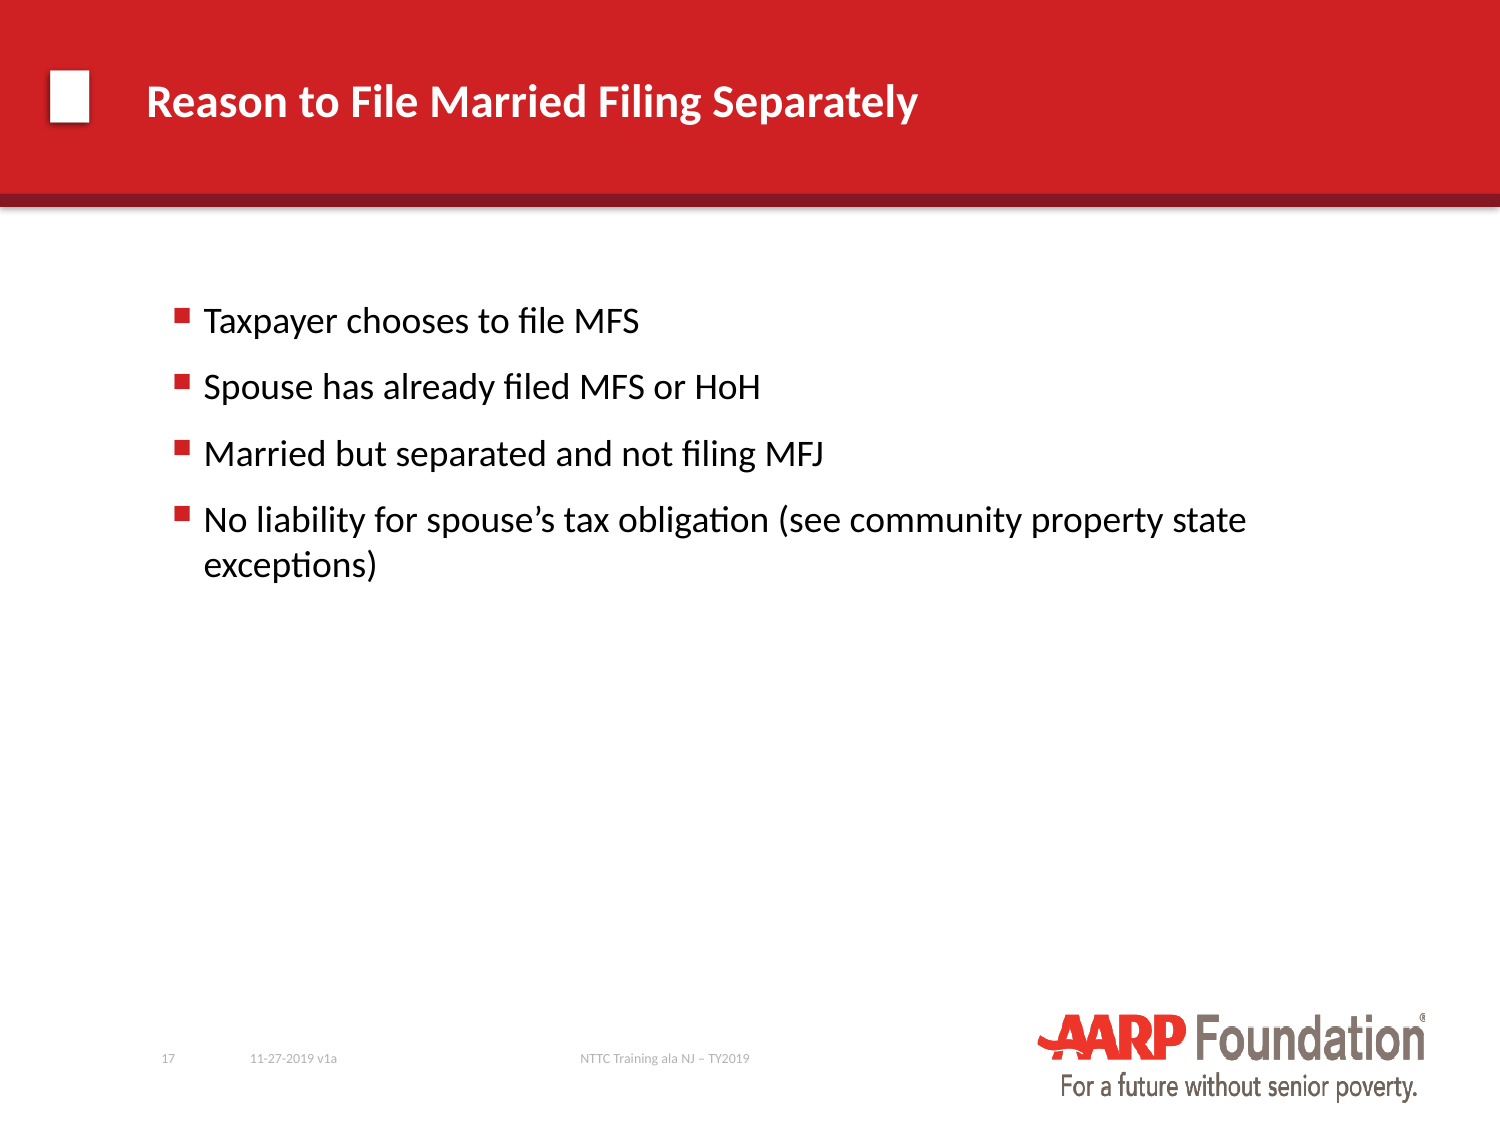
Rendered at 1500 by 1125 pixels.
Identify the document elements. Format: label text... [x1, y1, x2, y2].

title Reason to File Married Filing Separately [131, 4, 1331, 193]
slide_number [234, 1027, 399, 1088]
list Taxpayer chooses to file MFS Spouse has already filed MFS or HoH Married but separated and not filing MFJ No liability for spouse’s tax obligation (see community property state exceptions) [157, 288, 1358, 949]
footer NTTC Training ala NJ – TY2019 [427, 1027, 903, 1088]
slide_number 17 [75, 1027, 191, 1088]
